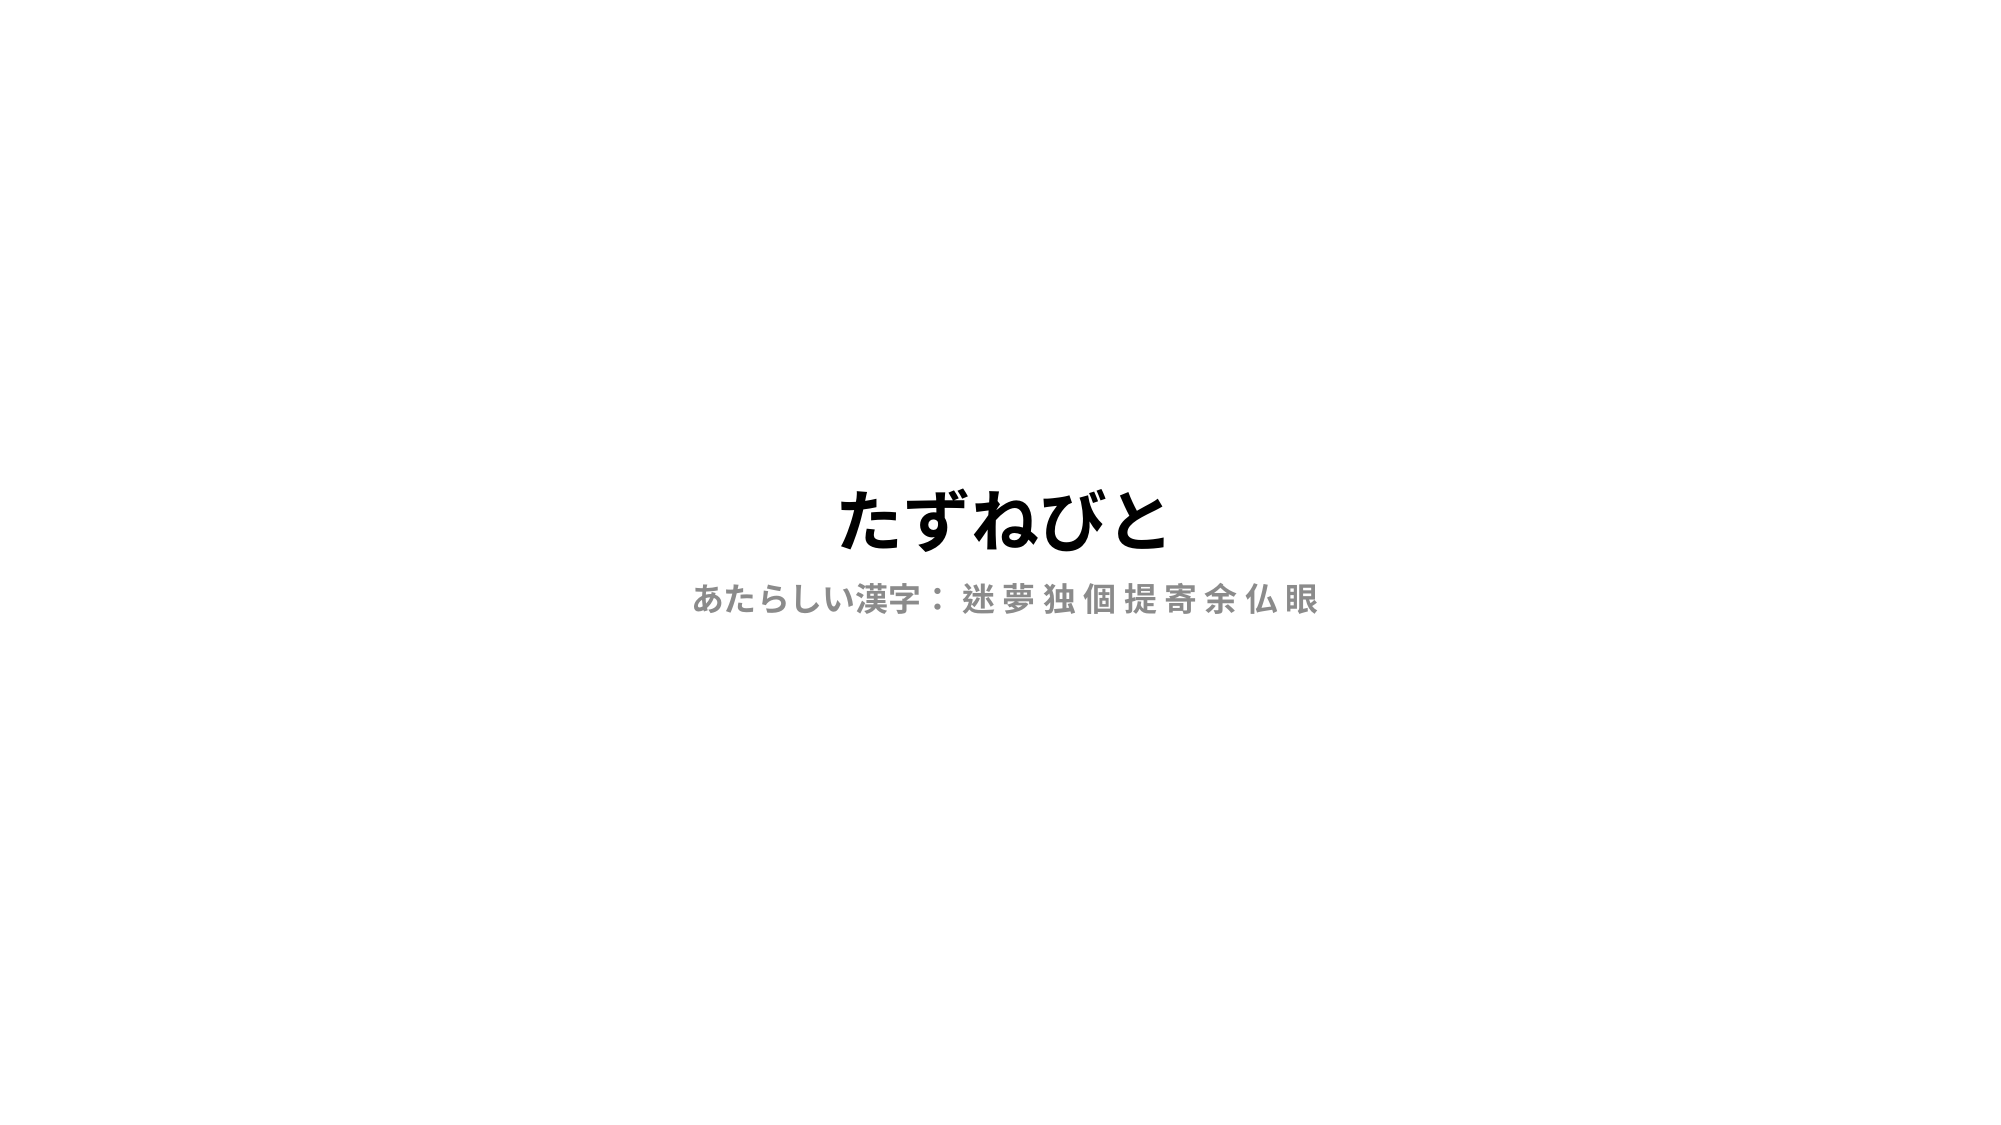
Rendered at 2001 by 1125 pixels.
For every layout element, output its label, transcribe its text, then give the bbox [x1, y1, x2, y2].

title たずねびと [444, 471, 1567, 563]
list あたらしい漢字： 迷 夢 独 個 提 寄 余 仏 眼 [444, 570, 1567, 626]
